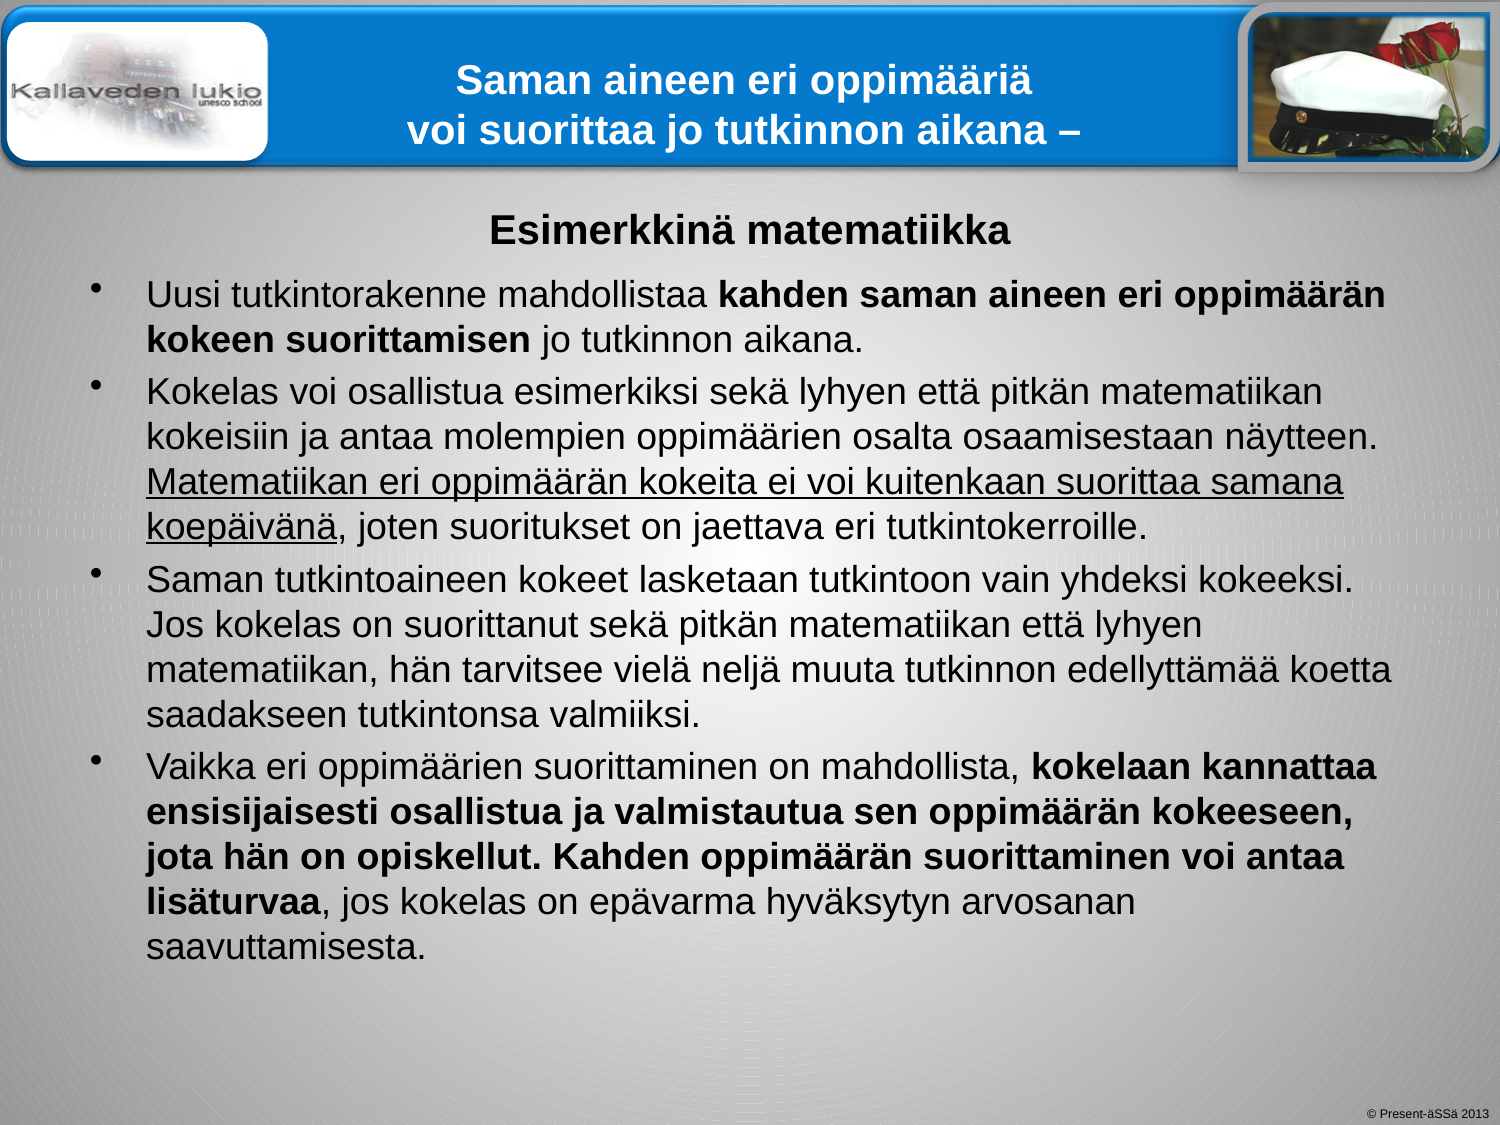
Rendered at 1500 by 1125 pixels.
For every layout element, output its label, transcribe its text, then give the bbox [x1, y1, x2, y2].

picture [0, 0, 1500, 214]
title Saman aineen eri oppimääriä voi suorittaa jo tutkinnon aikana – Esimerkkinä matematiikka [75, 45, 1425, 233]
list Uusi tutkintorakenne mahdollistaa kahden saman aineen eri oppimäärän kokeen suorittamisen jo tutkinnon aikana. Kokelas voi osallistua esimerkiksi sekä lyhyen että pitkän matematiikan kokeisiin ja antaa molempien oppimäärien osalta osaamisestaan näytteen. Matematiikan eri oppimäärän kokeita ei voi kuitenkaan suorittaa samana koepäivänä, joten suoritukset on jaettava eri tutkintokerroille. Saman tutkintoaineen kokeet lasketaan tutkintoon vain yhdeksi kokeeksi. Jos kokelas on suorittanut sekä pitkän matematiikan että lyhyen matematiikan, hän tarvitsee vielä neljä muuta tutkinnon edellyttämää koetta saadakseen tutkintonsa valmiiksi. Vaikka eri oppimäärien suorittaminen on mahdollista, kokelaan kannattaa ensisijaisesti osallistua ja valmistautua sen oppimäärän kokeeseen, jota hän on opiskellut. Kahden oppimäärän suorittaminen voi antaa lisäturvaa, jos kokelas on epävarma hyväksytyn arvosanan saavuttamisesta. [75, 262, 1425, 1005]
